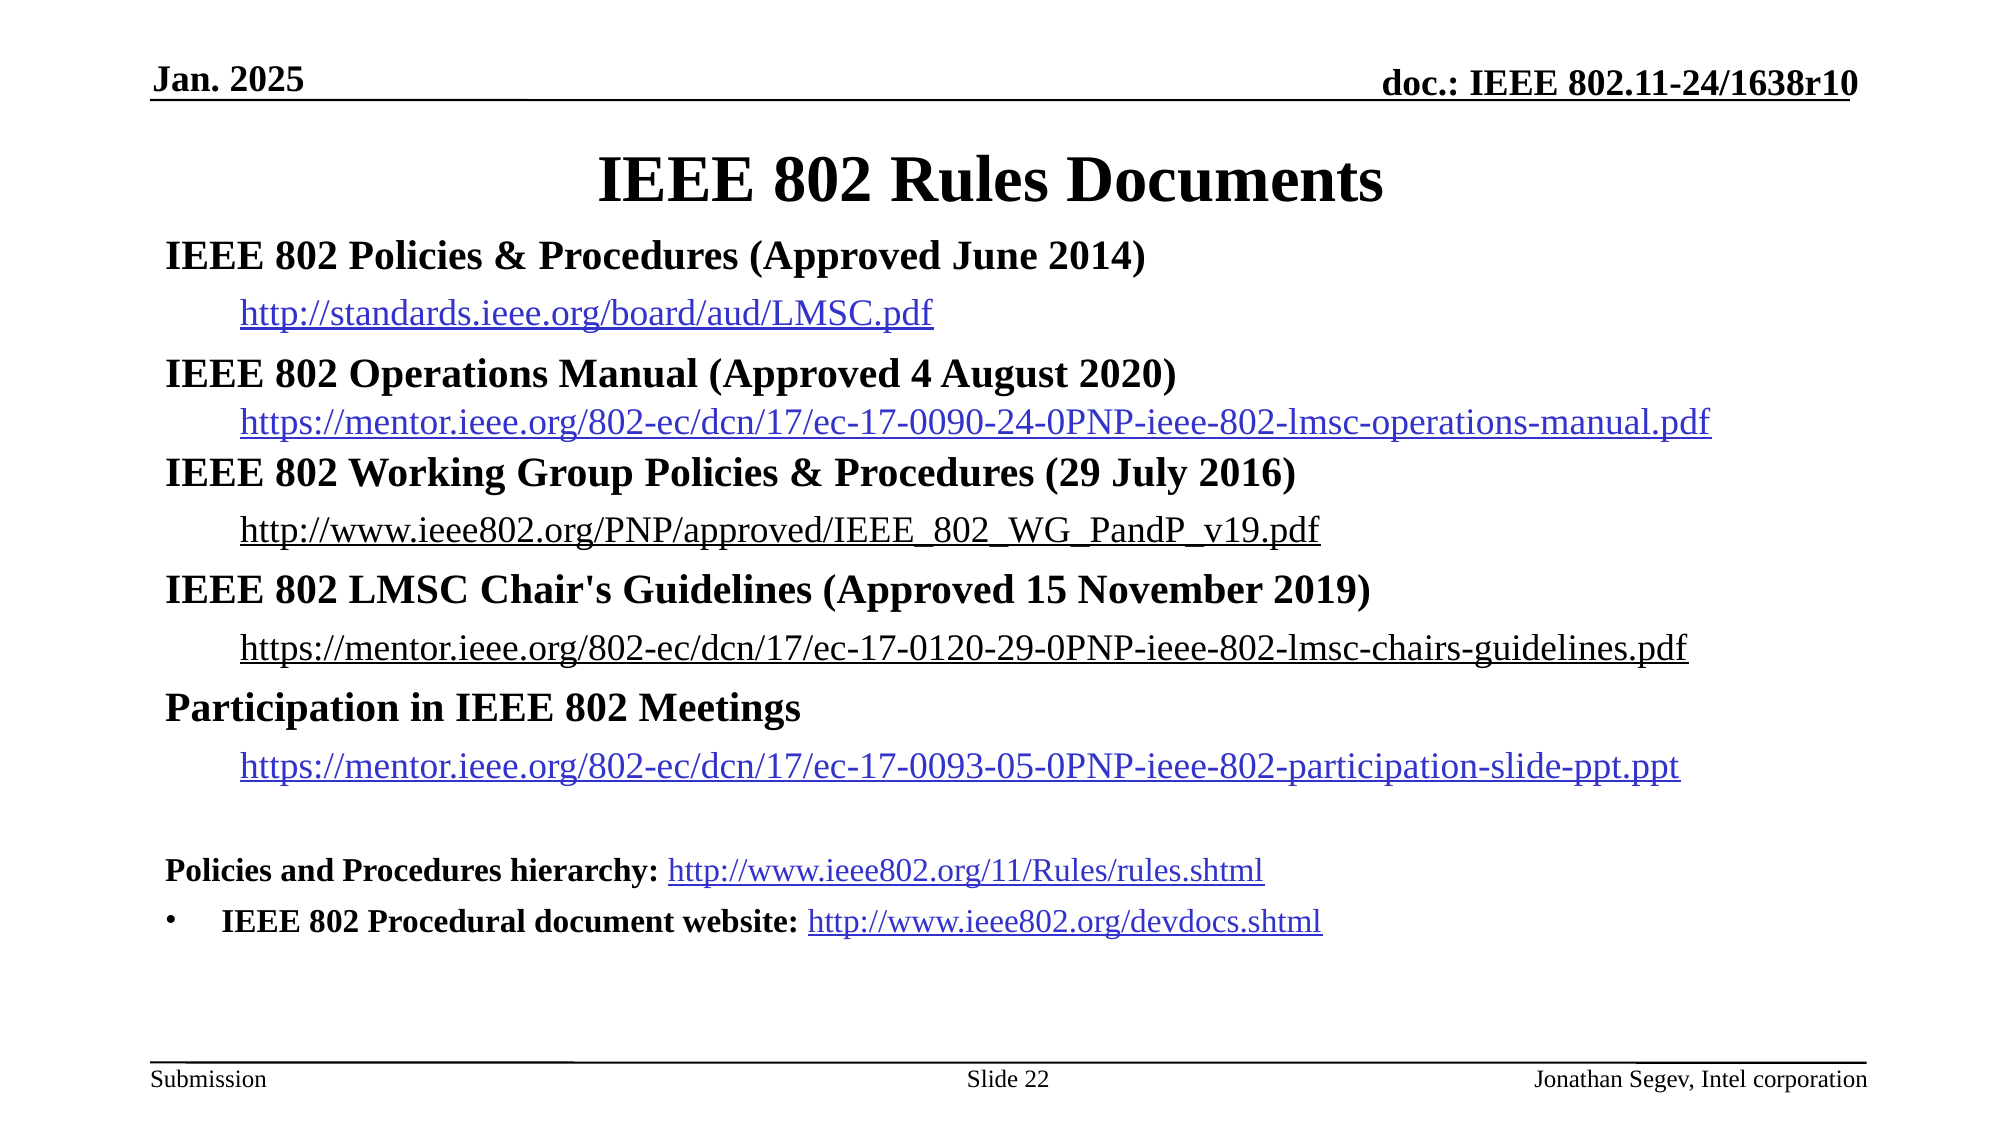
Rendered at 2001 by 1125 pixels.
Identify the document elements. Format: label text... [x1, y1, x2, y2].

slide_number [152, 54, 563, 100]
title IEEE 802 Rules Documents [149, 112, 1850, 219]
footer Jonathan Segev, Intel corporation [1171, 1061, 1869, 1093]
slide_number Slide 22 [950, 1061, 1067, 1123]
list IEEE 802 Policies & Procedures (Approved June 2014) http://standards.ieee.org/board/aud/LMSC.pdf IEEE 802 Operations Manual (Approved 4 August 2020) https://mentor.ieee.org/802-ec/dcn/17/ec-17-0090-24-0PNP-ieee-802-lmsc-operations-manual.pdf IEEE 802 Working Group Policies & Procedures (29 July 2016) http://www.ieee802.org/PNP/approved/IEEE_802_WG_PandP_v19.pdf IEEE 802 LMSC Chair's Guidelines (Approved 15 November 2019) https://mentor.ieee.org/802-ec/dcn/17/ec-17-0120-29-0PNP-ieee-802-lmsc-chairs-guidelines.pdf Participation in IEEE 802 Meetings https://mentor.ieee.org/802-ec/dcn/17/ec-17-0093-05-0PNP-ieee-802-participation-slide-ppt.ppt Policies and Procedures hierarchy: http://www.ieee802.org/11/Rules/rules.shtml IEEE 802 Procedural document website: http://www.ieee802.org/devdocs.shtml [149, 219, 1850, 1003]
